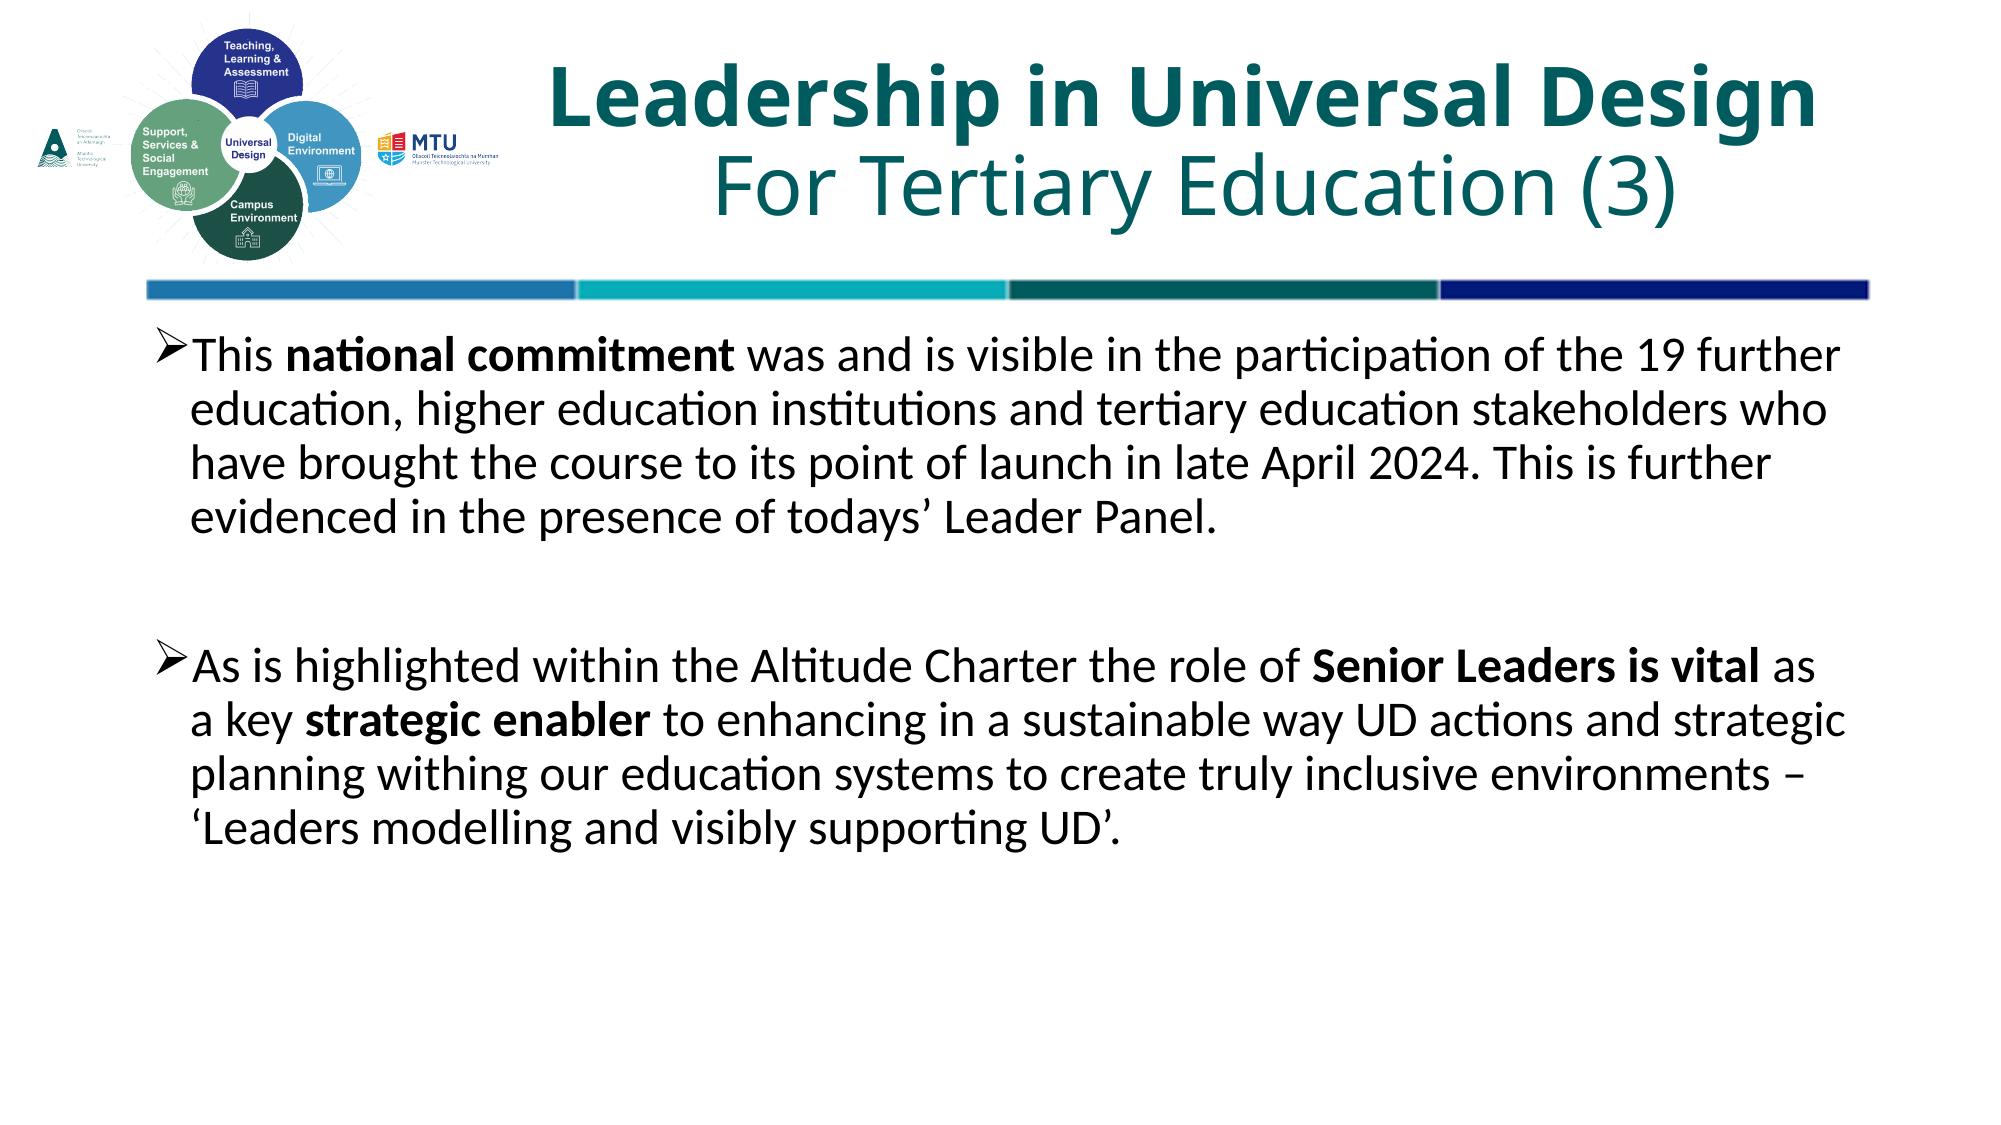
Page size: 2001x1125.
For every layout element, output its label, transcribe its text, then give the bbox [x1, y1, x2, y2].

title Leadership in Universal Design For Tertiary Education (3) [552, 35, 1863, 254]
picture [0, 0, 1879, 328]
list This national commitment was and is visible in the participation of the 19 further education, higher education institutions and tertiary education stakeholders who have brought the course to its point of launch in late April 2024. This is further evidenced in the presence of todays’ Leader Panel. As is highlighted within the Altitude Charter the role of Senior Leaders is vital as a key strategic enabler to enhancing in a sustainable way UD actions and strategic planning withing our education systems to create truly inclusive environments – ‘Leaders modelling and visibly supporting UD’. [137, 320, 1863, 972]
